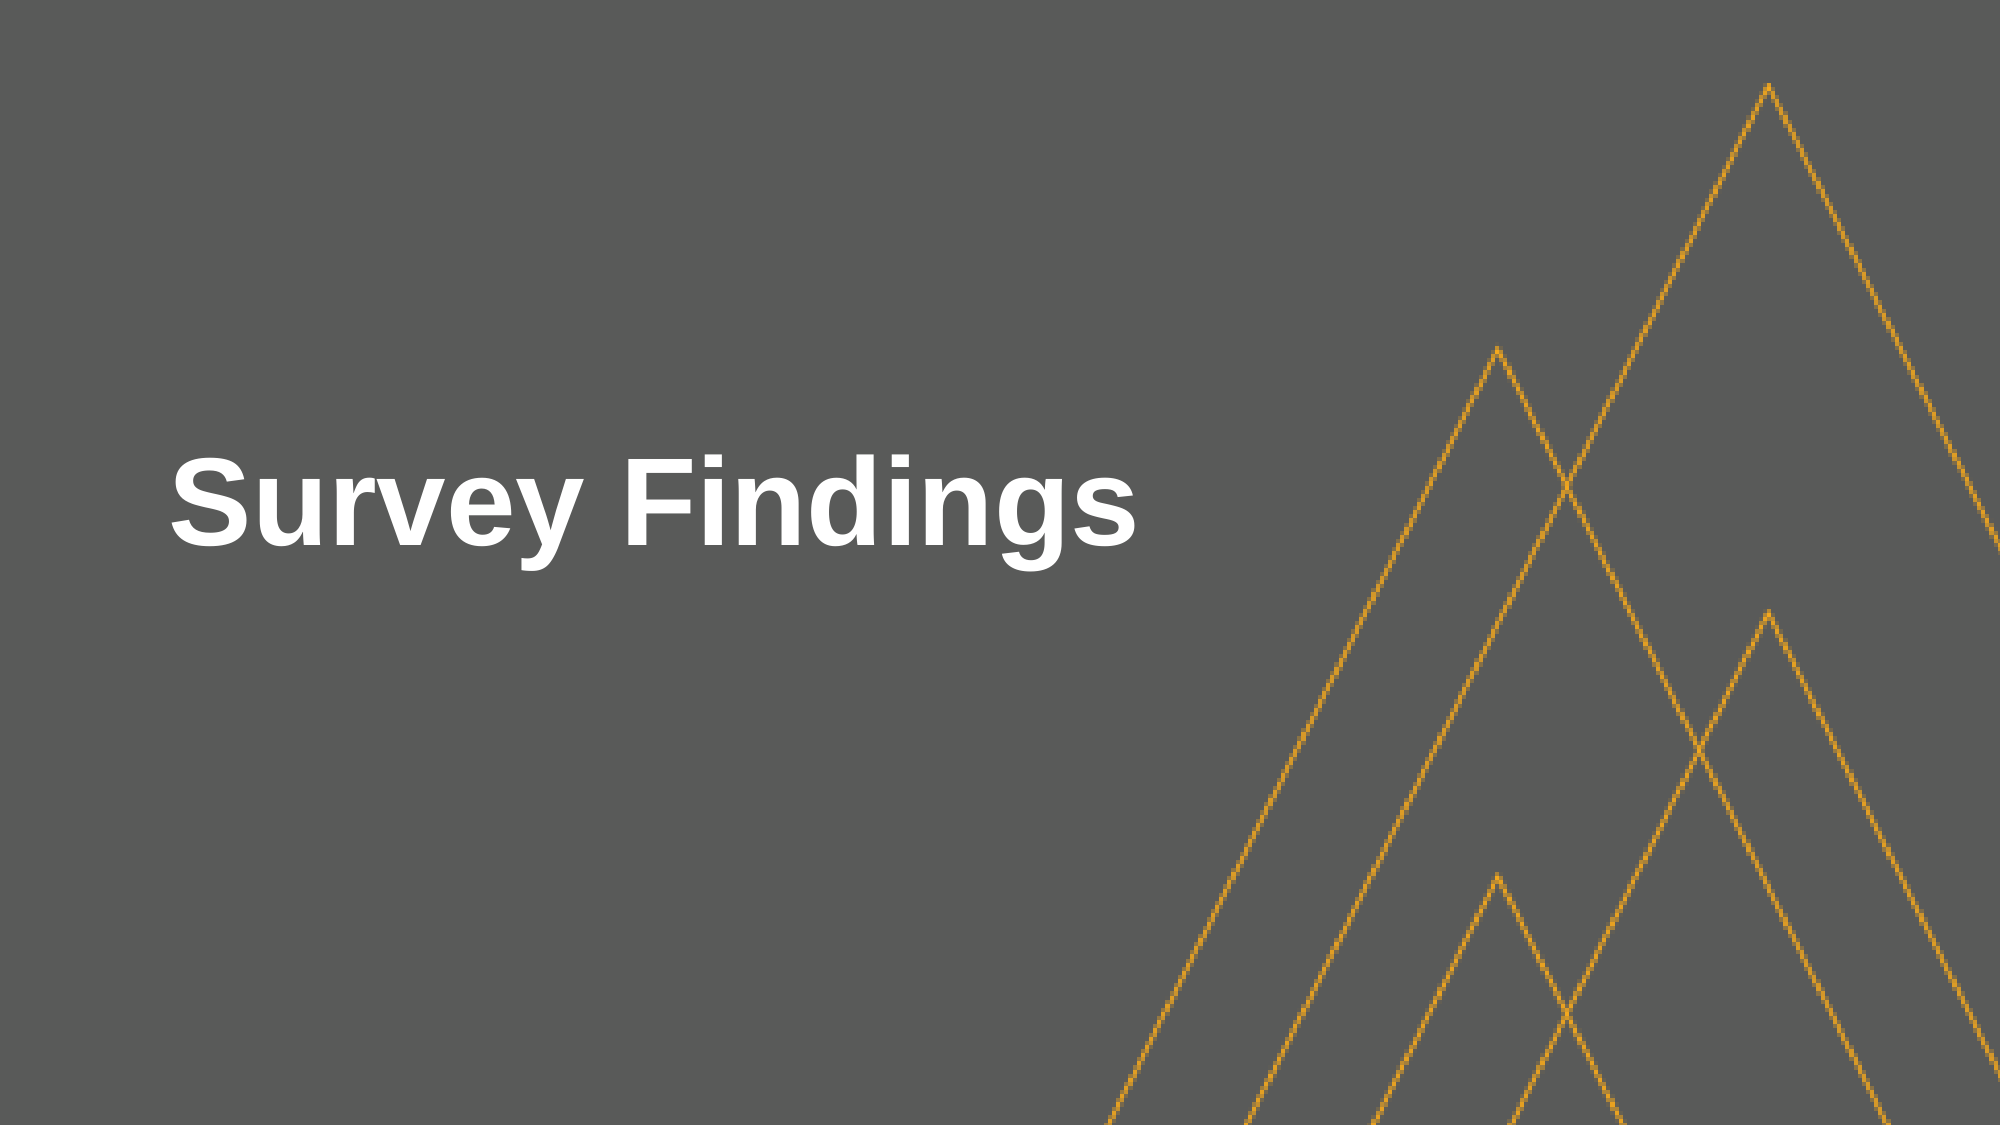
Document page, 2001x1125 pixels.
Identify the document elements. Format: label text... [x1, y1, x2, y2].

list Survey Findings [154, 412, 1288, 700]
